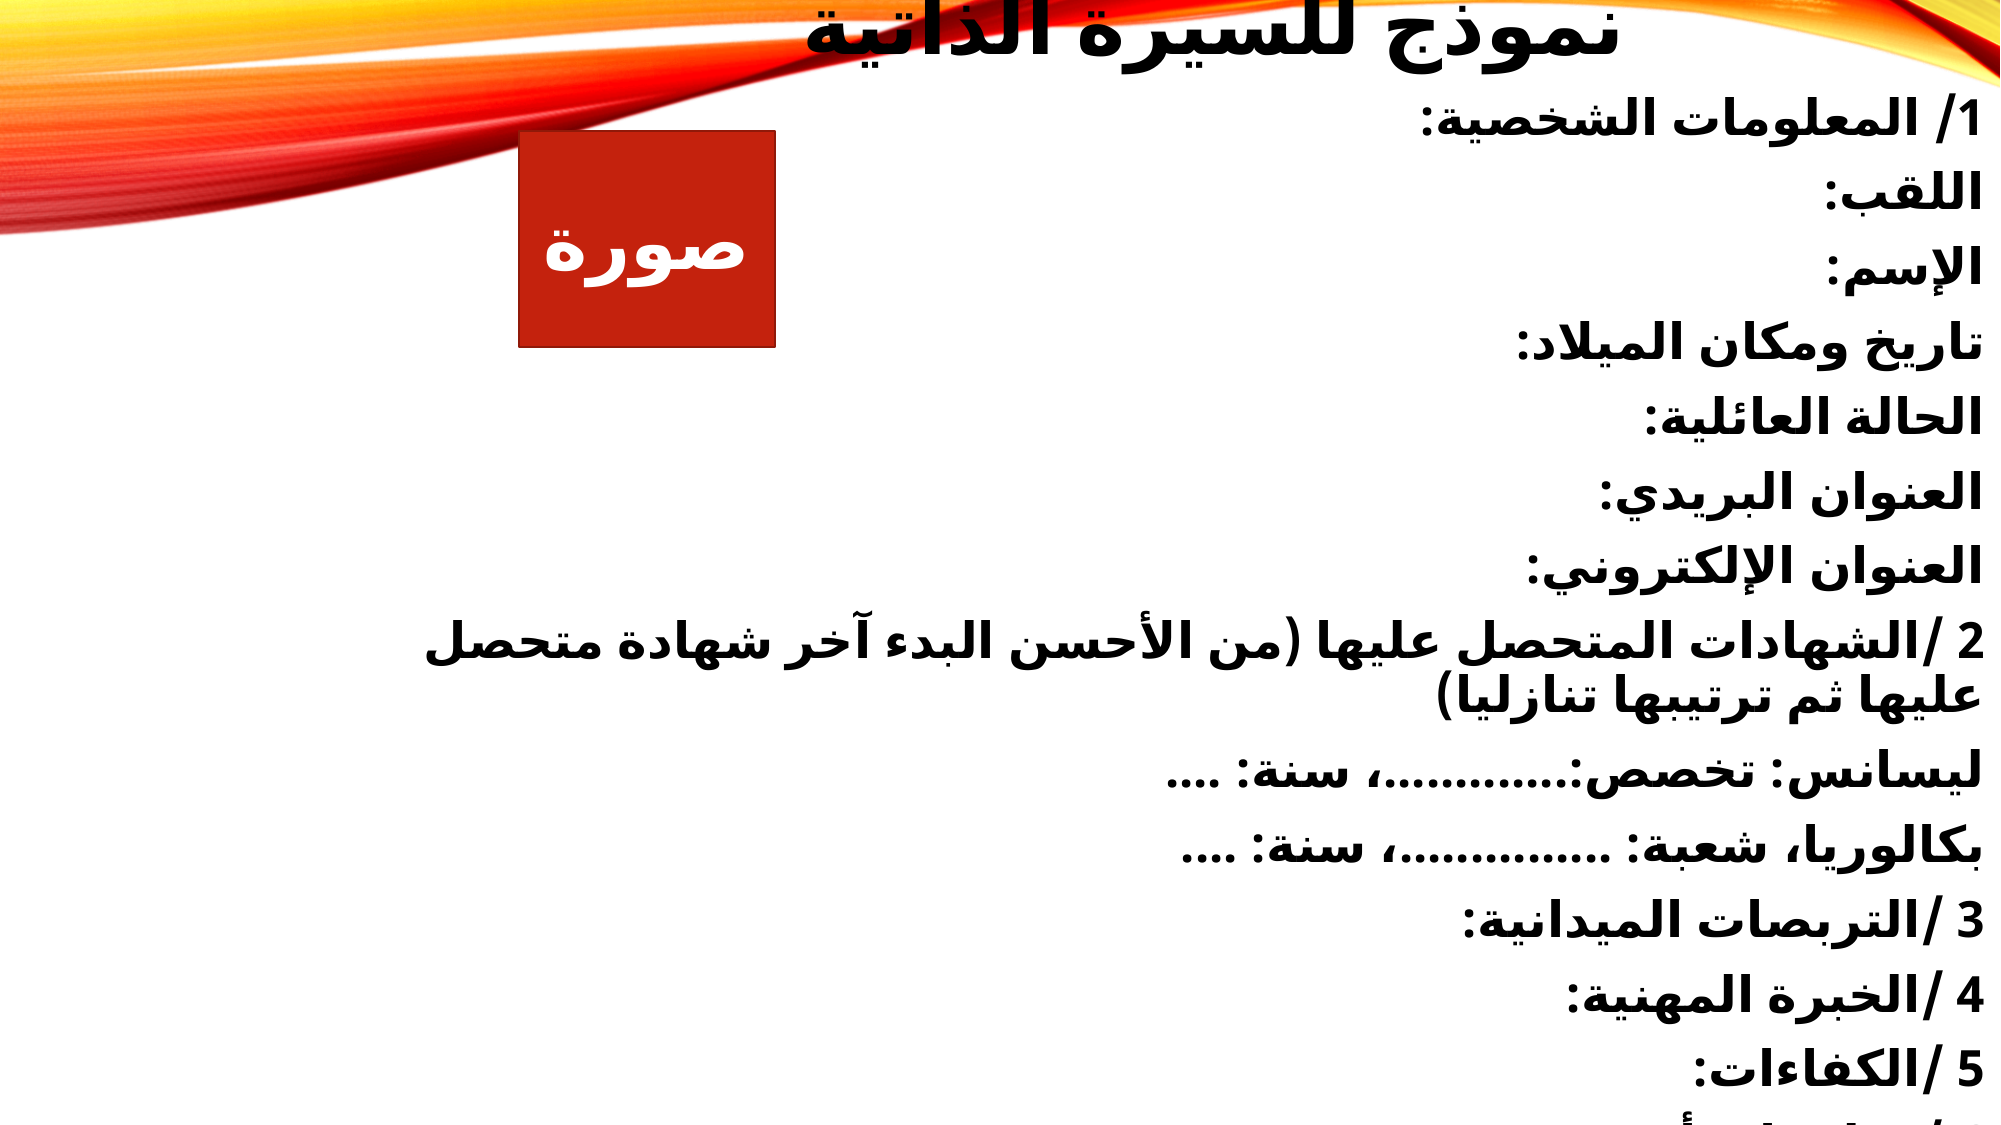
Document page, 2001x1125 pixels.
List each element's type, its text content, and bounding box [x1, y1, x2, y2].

list 1/ المعلومات الشخصية: اللقب: الإسم: تاريخ ومكان الميلاد: الحالة العائلية: العنوان البريدي: العنوان الإلكتروني: 2 /الشهادات المتحصل عليها (من الأحسن البدء آخر شهادة متحصل عليها ثم ترتيبها تنازليا) ليسانس: تخصص:.............، سنة: .... بكالوريا، شعبة: ...............، سنة: .... 3 /التربصات الميدانية: 4 /الخبرة المهنية: 5 /الكفاءات: 6 /معلومات أخرى: [334, 84, 2000, 1125]
text_box صورة [518, 130, 776, 348]
picture [0, 0, 518, 237]
picture [1932, 0, 2000, 84]
title نموذج للسيرة الذاتية [518, 0, 1932, 84]
